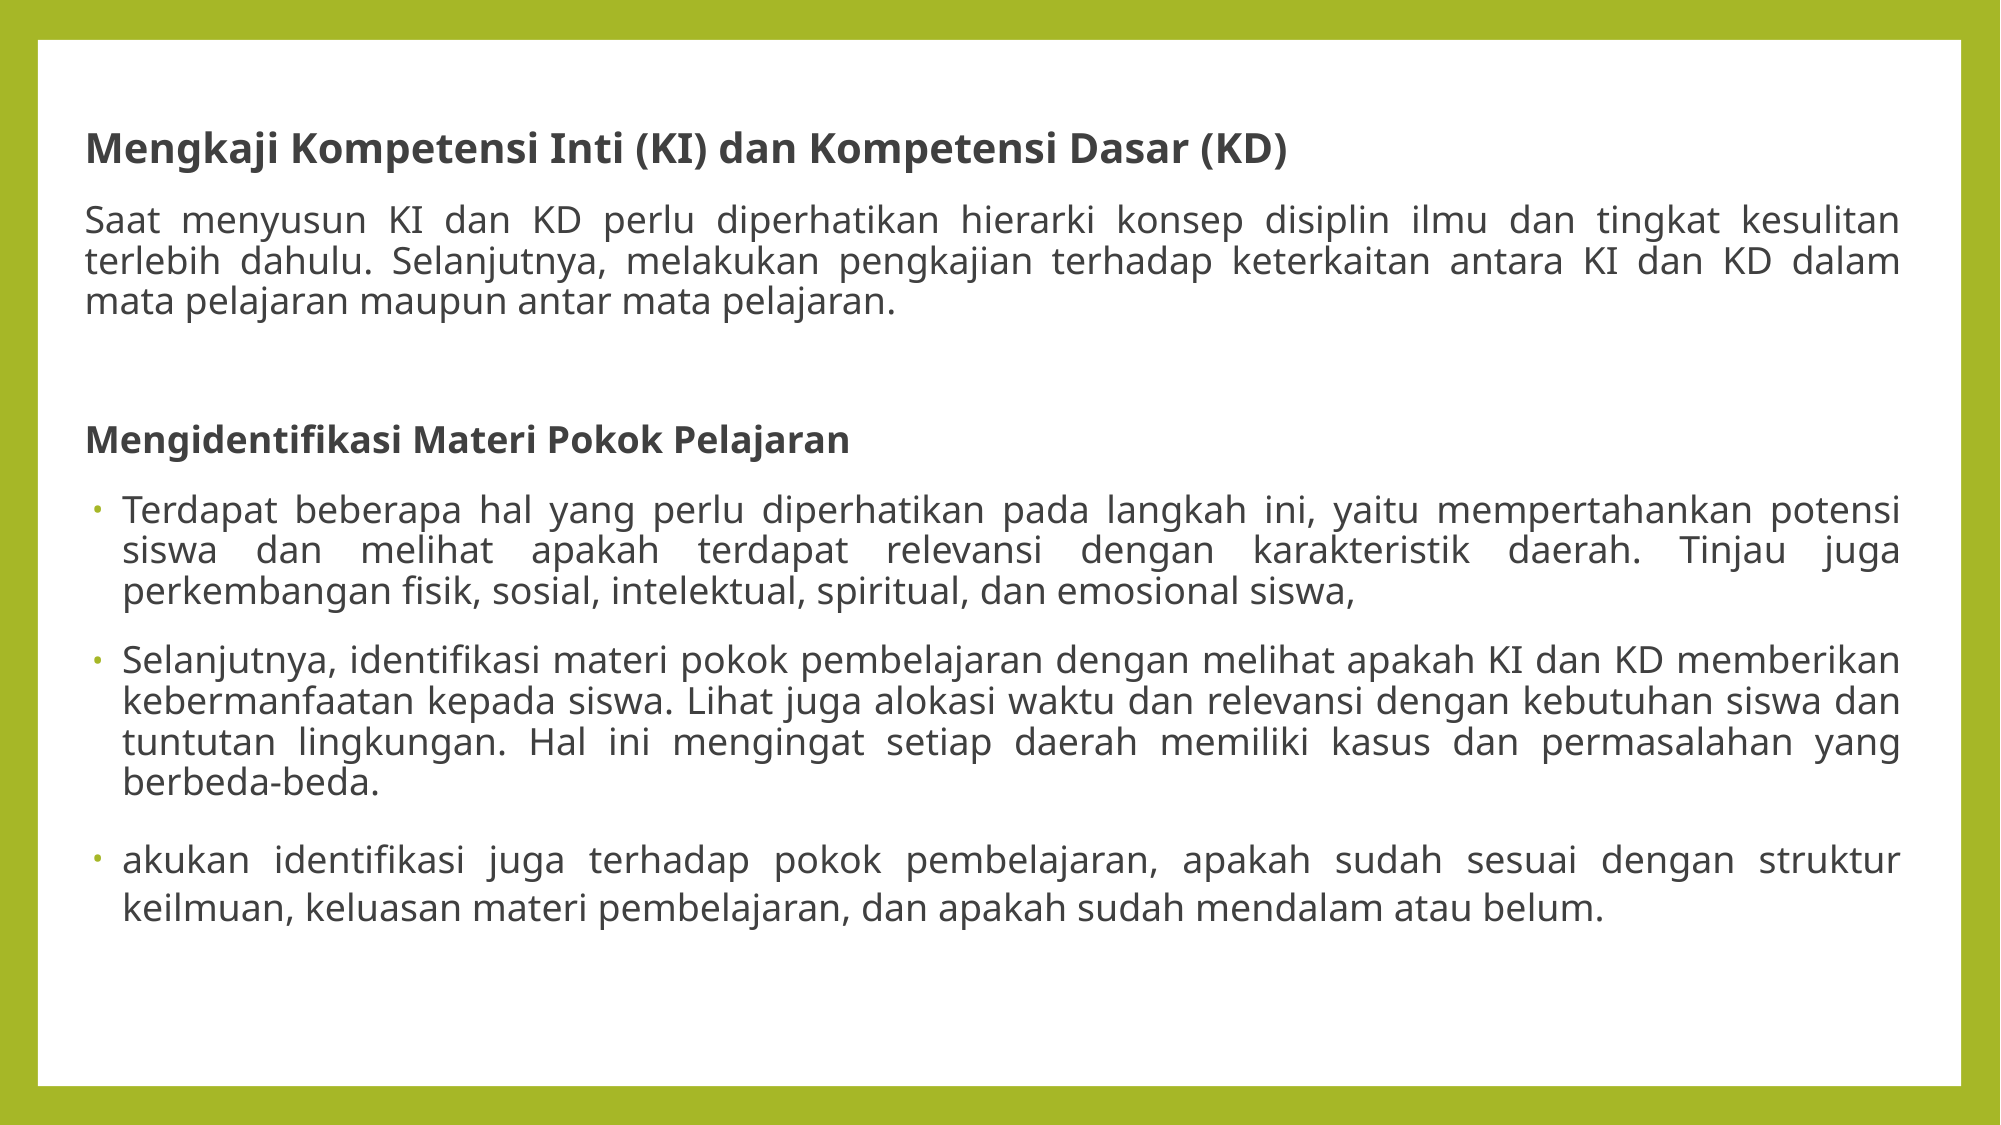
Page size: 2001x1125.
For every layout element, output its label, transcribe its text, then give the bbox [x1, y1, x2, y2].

list Mengkaji Kompetensi Inti (KI) dan Kompetensi Dasar (KD) Saat menyusun KI dan KD perlu diperhatikan hierarki konsep disiplin ilmu dan tingkat kesulitan terlebih dahulu. Selanjutnya, melakukan pengkajian terhadap keterkaitan antara KI dan KD dalam mata pelajaran maupun antar mata pelajaran. Mengidentifikasi Materi Pokok Pelajaran Terdapat beberapa hal yang perlu diperhatikan pada langkah ini, yaitu mempertahankan potensi siswa dan melihat apakah terdapat relevansi dengan karakteristik daerah. Tinjau juga perkembangan fisik, sosial, intelektual, spiritual, dan emosional siswa, Selanjutnya, identifikasi materi pokok pembelajaran dengan melihat apakah KI dan KD memberikan kebermanfaatan kepada siswa. Lihat juga alokasi waktu dan relevansi dengan kebutuhan siswa dan tuntutan lingkungan. Hal ini mengingat setiap daerah memiliki kasus dan permasalahan yang berbeda-beda. akukan identifikasi juga terhadap pokok pembelajaran, apakah sudah sesuai dengan struktur keilmuan, keluasan materi pembelajaran, dan apakah sudah mendalam atau belum. [69, 119, 1918, 1109]
